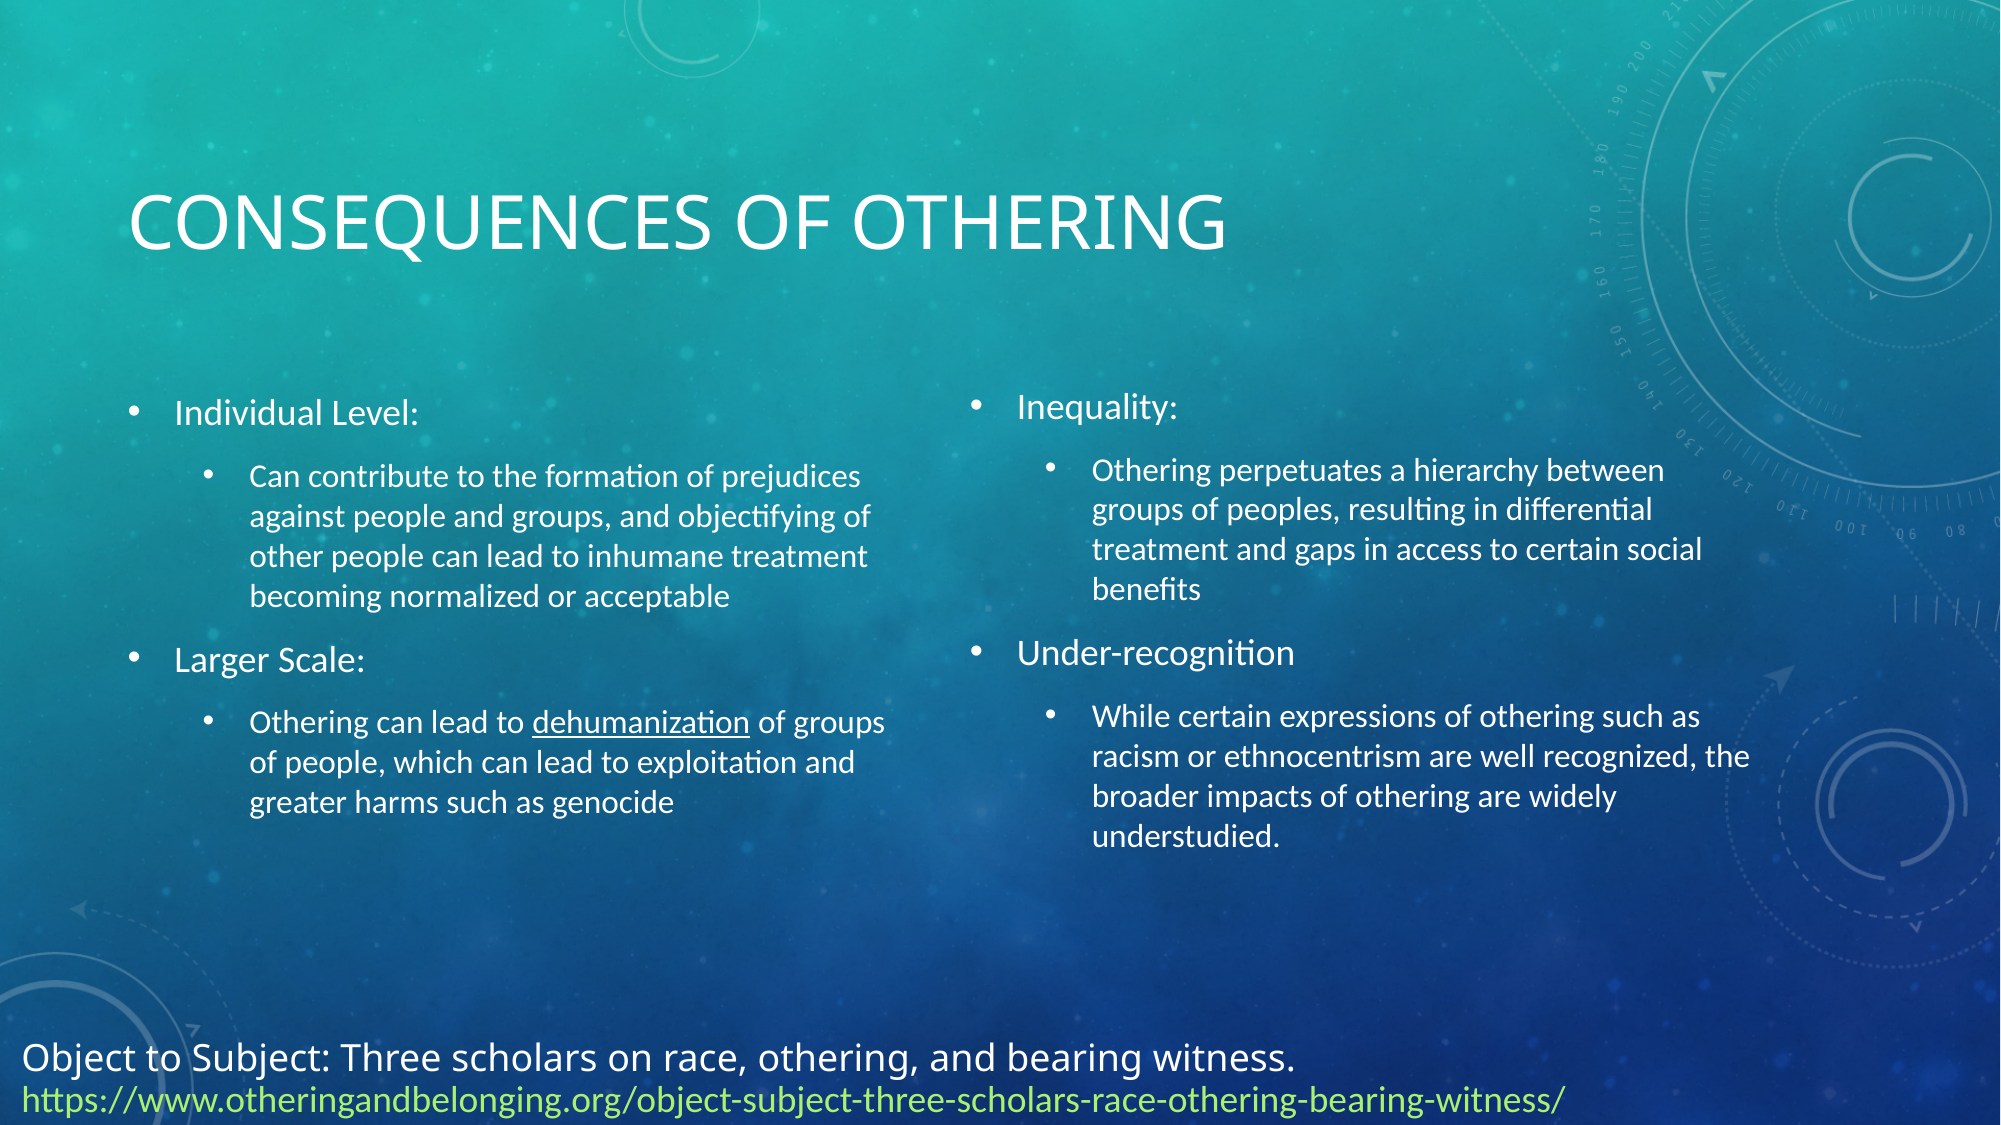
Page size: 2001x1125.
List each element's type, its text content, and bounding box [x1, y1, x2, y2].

list Individual Level: Can contribute to the formation of prejudices against people and groups, and objectifying of other people can lead to inhumane treatment becoming normalized or acceptable Larger Scale: Othering can lead to dehumanization of groups of people, which can lead to exploitation and greater harms such as genocide [112, 304, 932, 904]
title Consequences of othering [112, 99, 1775, 339]
list Inequality: Othering perpetuates a hierarchy between groups of peoples, resulting in differential treatment and gaps in access to certain social benefits Under-recognition While certain expressions of othering such as racism or ethnocentrism are well recognized, the broader impacts of othering are widely understudied. [955, 351, 1775, 950]
picture [0, 0, 2001, 1125]
text_box Object to Subject: Three scholars on race, othering, and bearing witness. https://www.otheringandbelonging.org/object-subject-three-scholars-race-othering-bearing-witness/ [6, 974, 1904, 1125]
